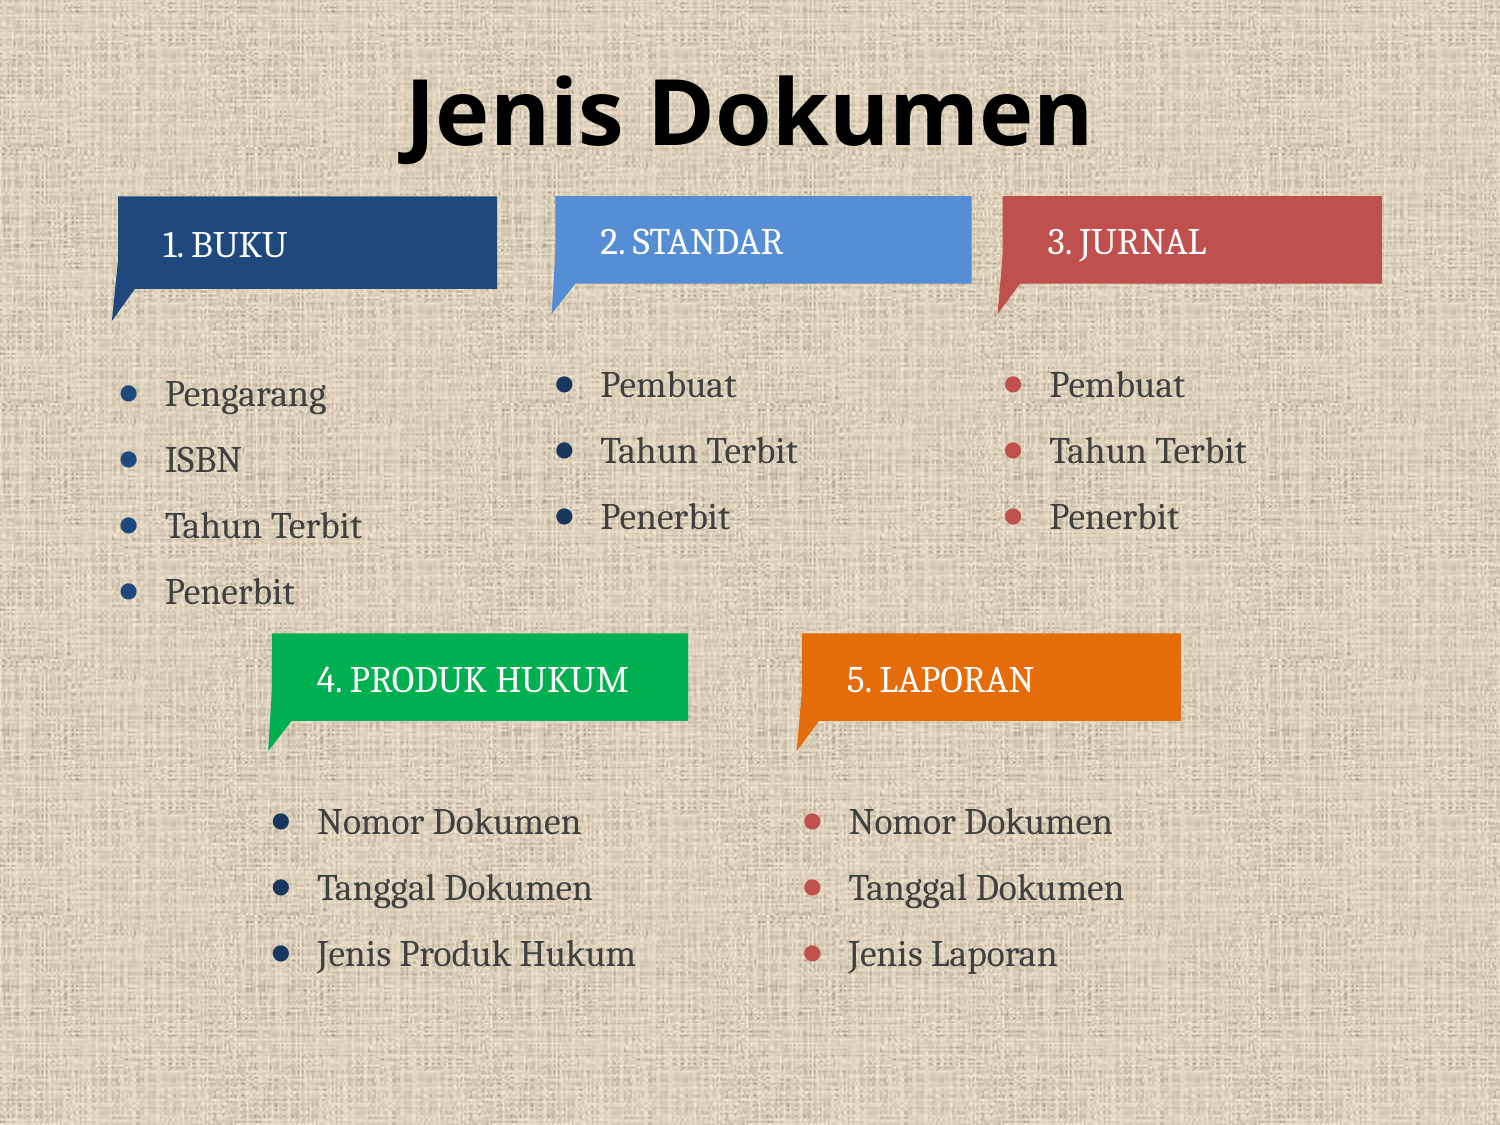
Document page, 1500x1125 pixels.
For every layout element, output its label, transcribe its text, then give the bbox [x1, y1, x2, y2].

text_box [101, 195, 522, 647]
title Jenis Dokumen [75, 45, 1425, 173]
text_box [985, 196, 1407, 599]
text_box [785, 633, 1206, 1036]
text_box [253, 633, 715, 1059]
picture [0, 0, 1500, 1125]
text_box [537, 196, 999, 622]
